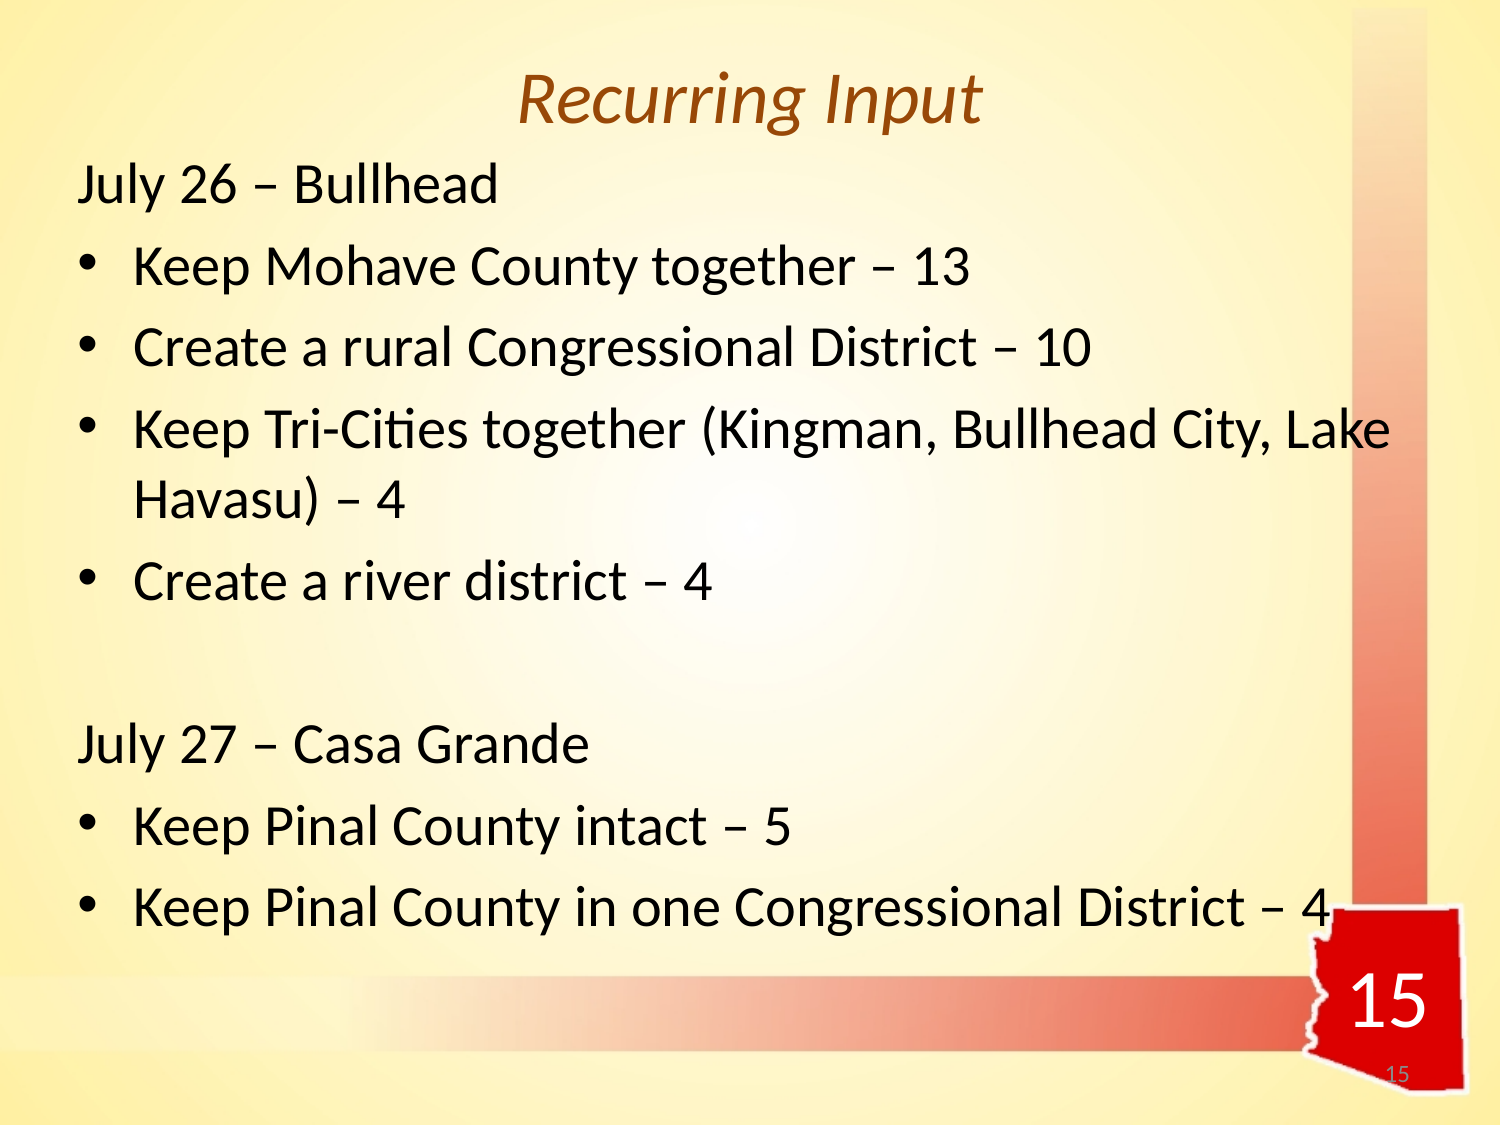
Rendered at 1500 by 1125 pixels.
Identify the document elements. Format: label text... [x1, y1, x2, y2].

text_box 15 [1312, 937, 1463, 1050]
slide_number 15 [1074, 1042, 1425, 1103]
title Recurring Input [74, 0, 1426, 188]
picture [0, 0, 1500, 1125]
list July 26 – Bullhead Keep Mohave County together – 13 Create a rural Congressional District – 10 Keep Tri-Cities together (Kingman, Bullhead City, Lake Havasu) – 4 Create a river district – 4 July 27 – Casa Grande Keep Pinal County intact – 5 Keep Pinal County in one Congressional District – 4 [62, 137, 1413, 1013]
